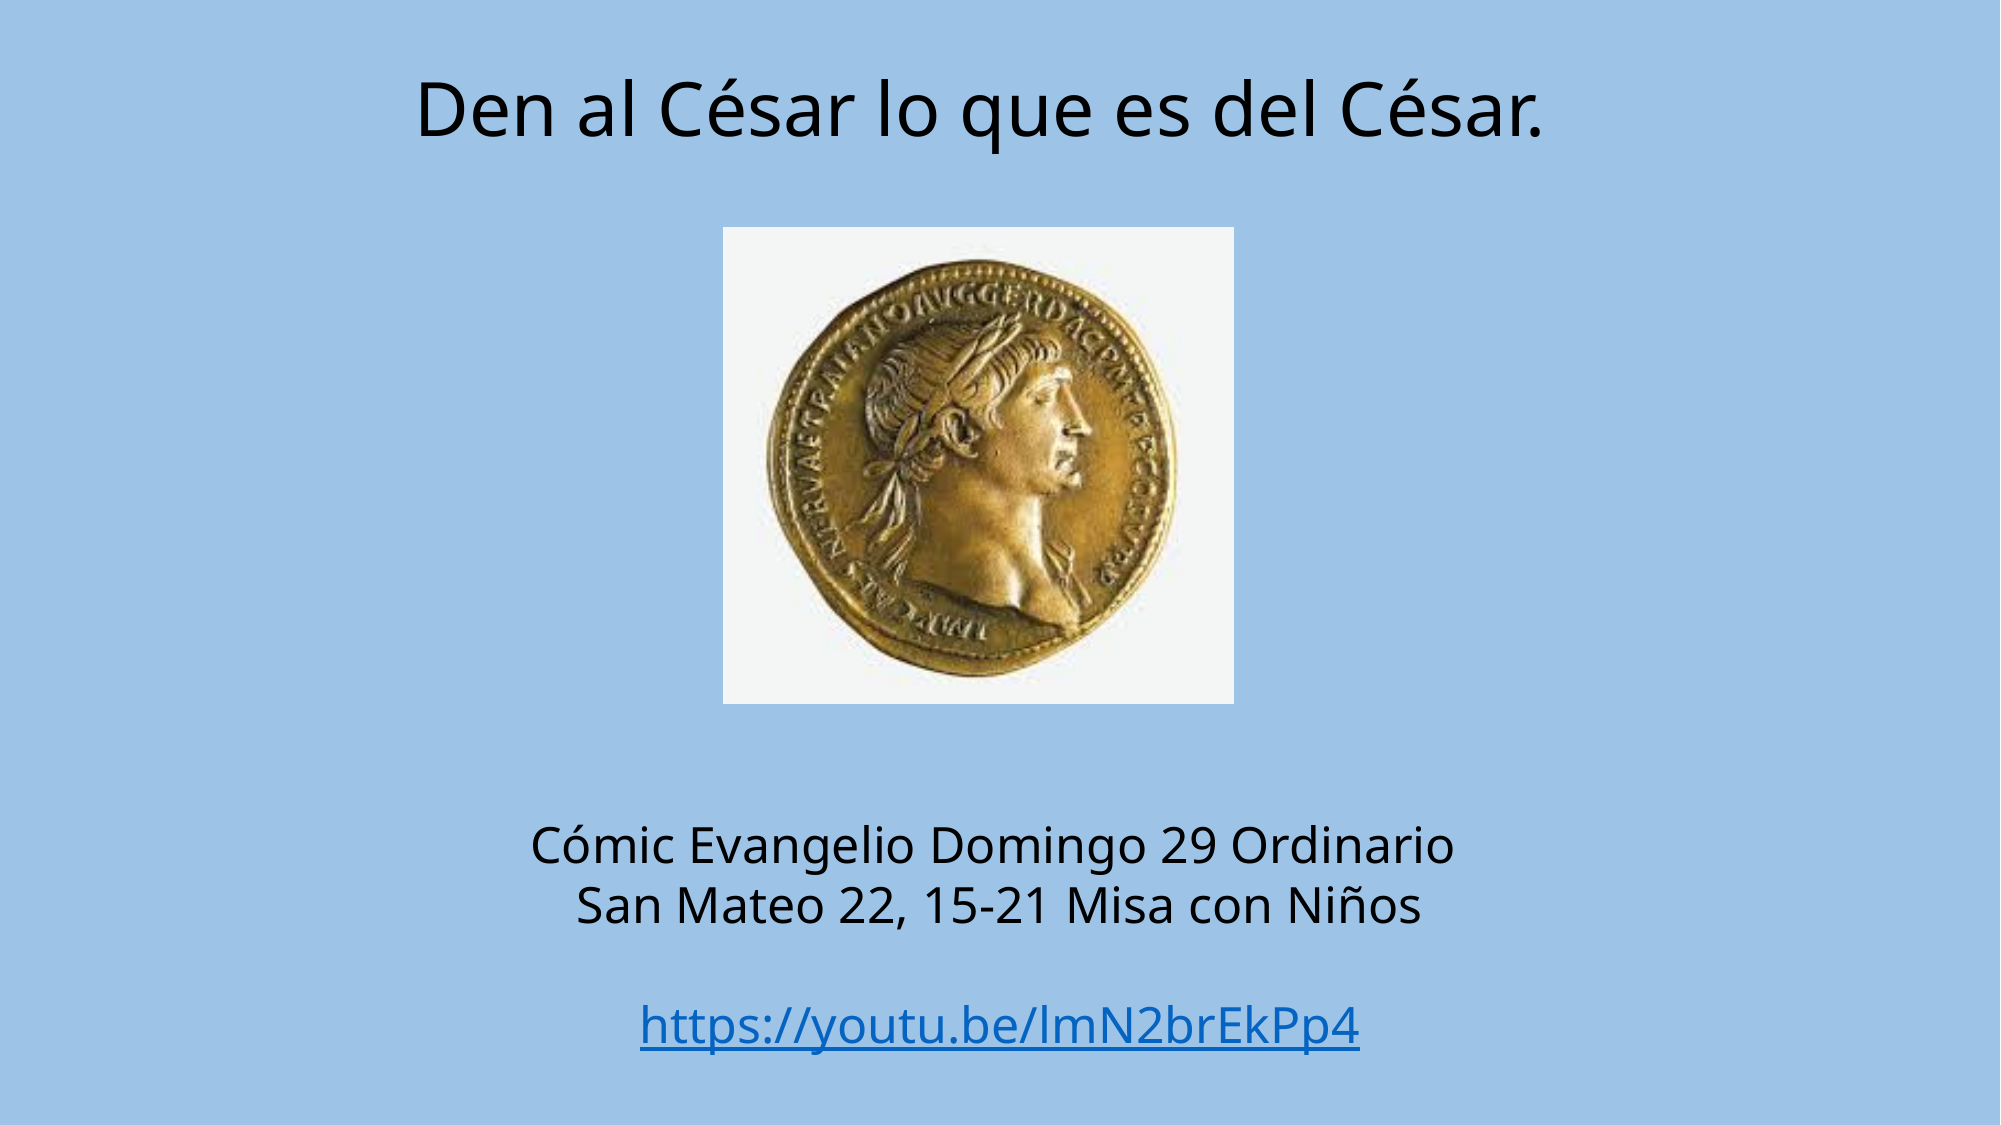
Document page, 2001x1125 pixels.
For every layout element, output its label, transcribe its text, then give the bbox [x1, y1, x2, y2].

title Den al César lo que es del César. [399, 53, 1601, 172]
text_box Cómic Evangelio Domingo 29 Ordinario San Mateo 22, 15-21 Misa con Niños https://youtu.be/lmN2brEkPp4 [515, 805, 1485, 1069]
picture [723, 227, 1234, 704]
